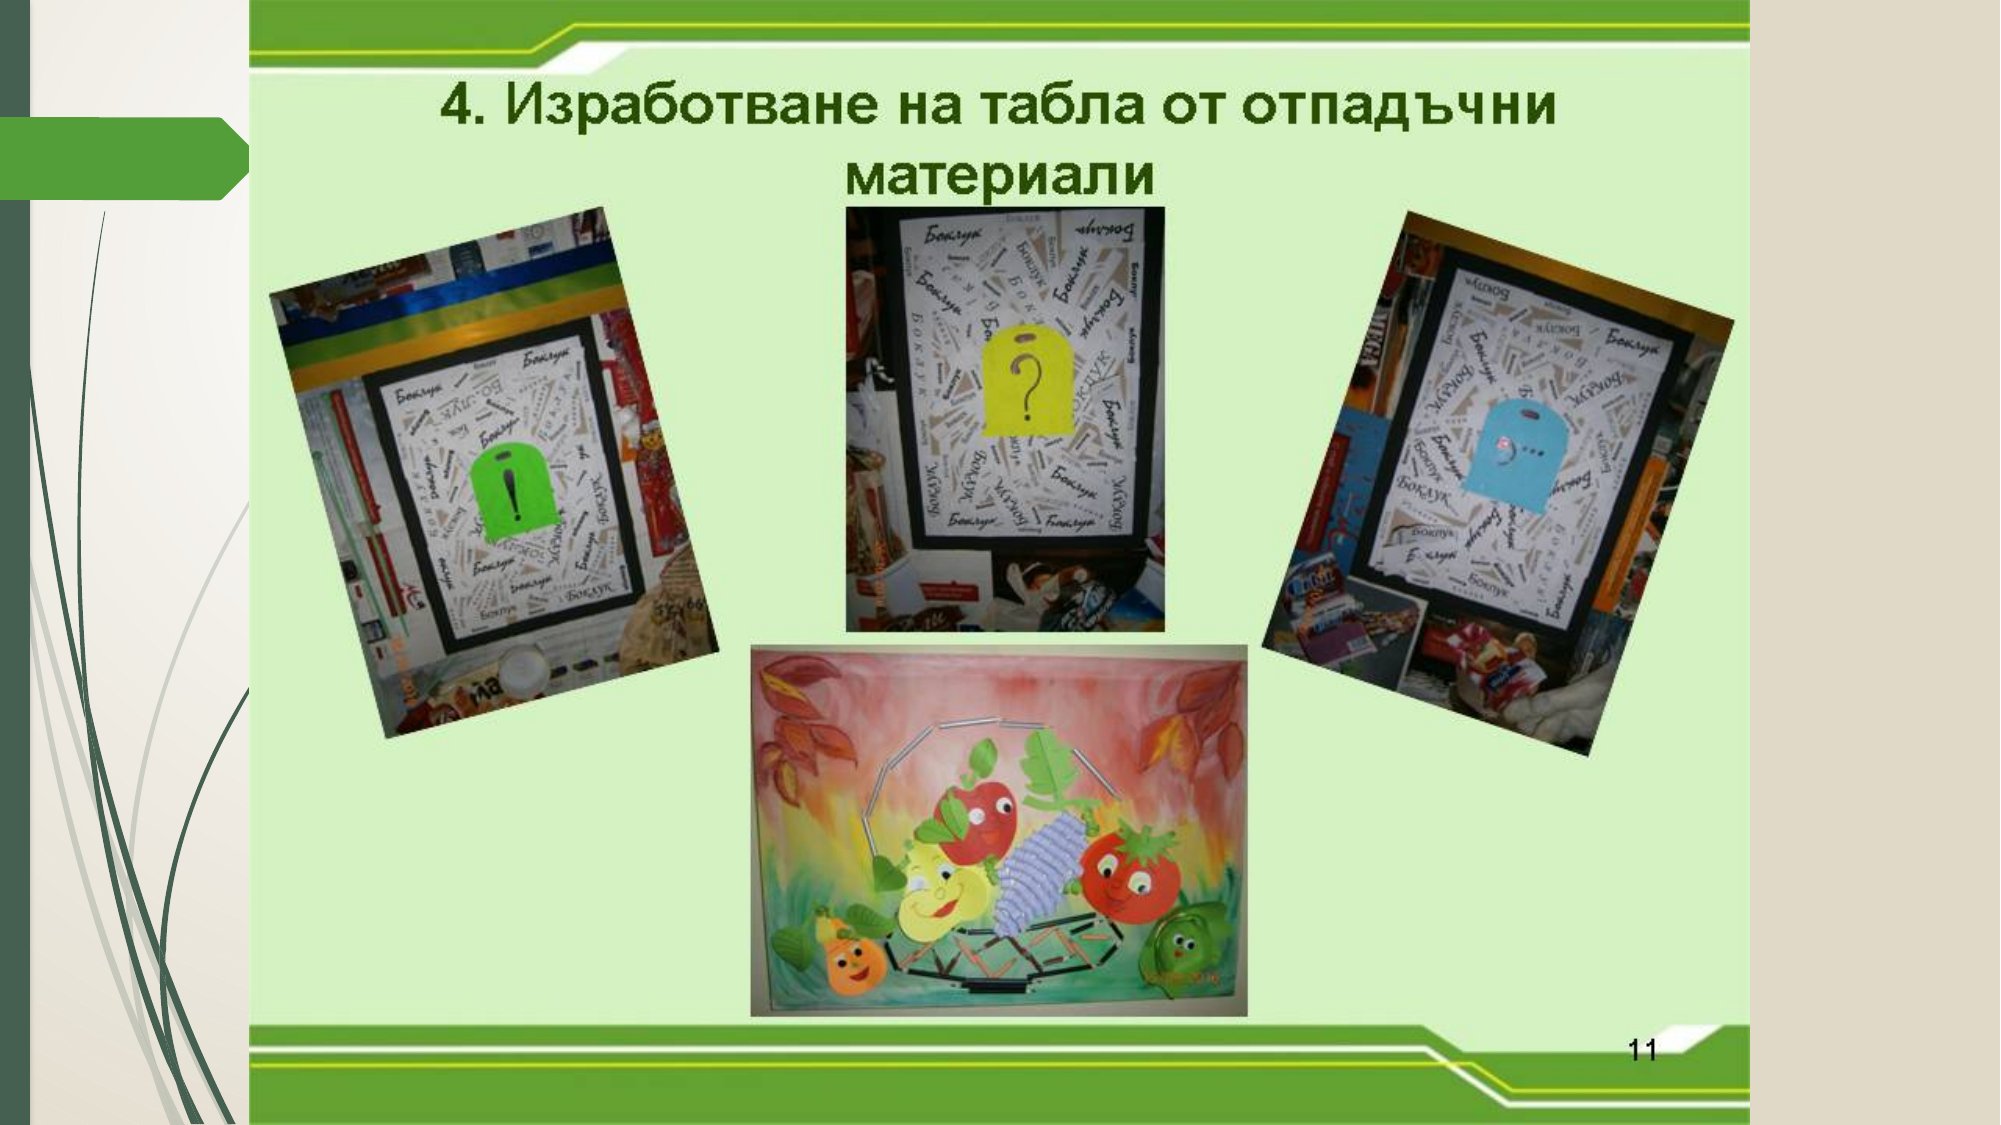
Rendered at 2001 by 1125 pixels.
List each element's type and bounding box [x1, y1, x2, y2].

picture [249, 0, 1751, 1125]
